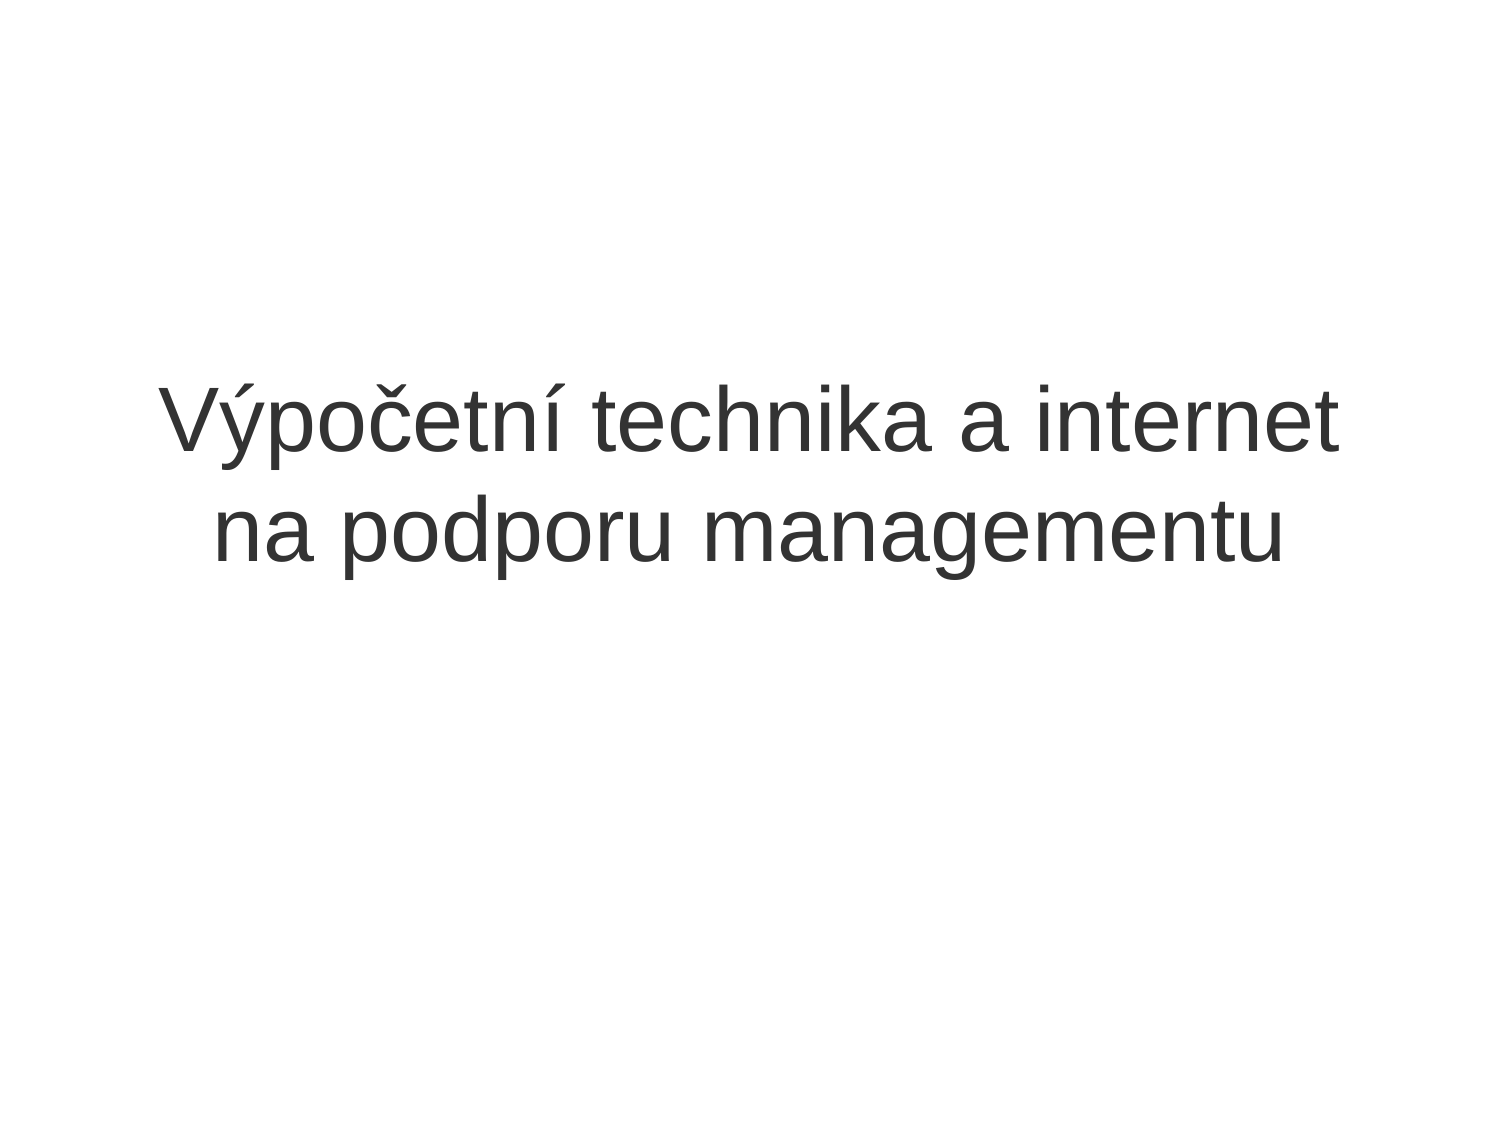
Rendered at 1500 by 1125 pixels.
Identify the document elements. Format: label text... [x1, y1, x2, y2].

title Výpočetní technika a internet na podporu managementu [112, 352, 1388, 588]
